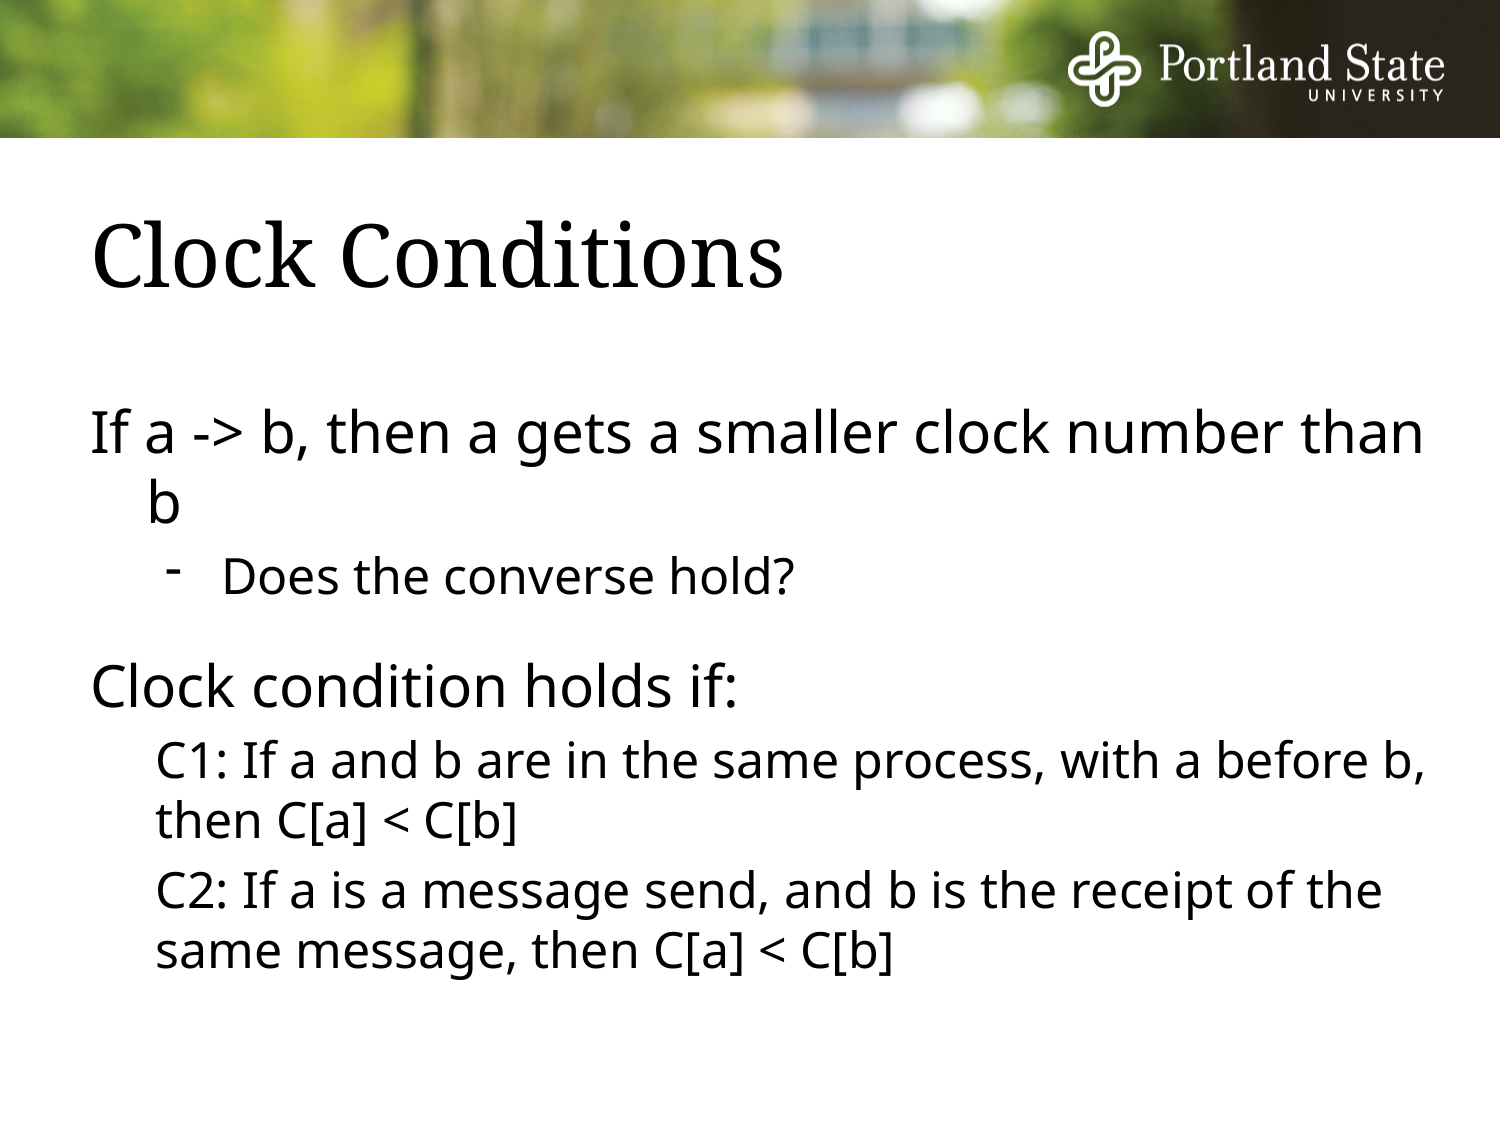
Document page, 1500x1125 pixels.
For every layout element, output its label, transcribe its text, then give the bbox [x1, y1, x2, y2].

picture [0, 0, 1500, 138]
list If a -> b, then a gets a smaller clock number than b Does the converse hold? Clock condition holds if: C1: If a and b are in the same process, with a before b, then C[a] < C[b] C2: If a is a message send, and b is the receipt of the same message, then C[a] < C[b] [75, 387, 1463, 1024]
title Clock Conditions [75, 202, 1263, 315]
